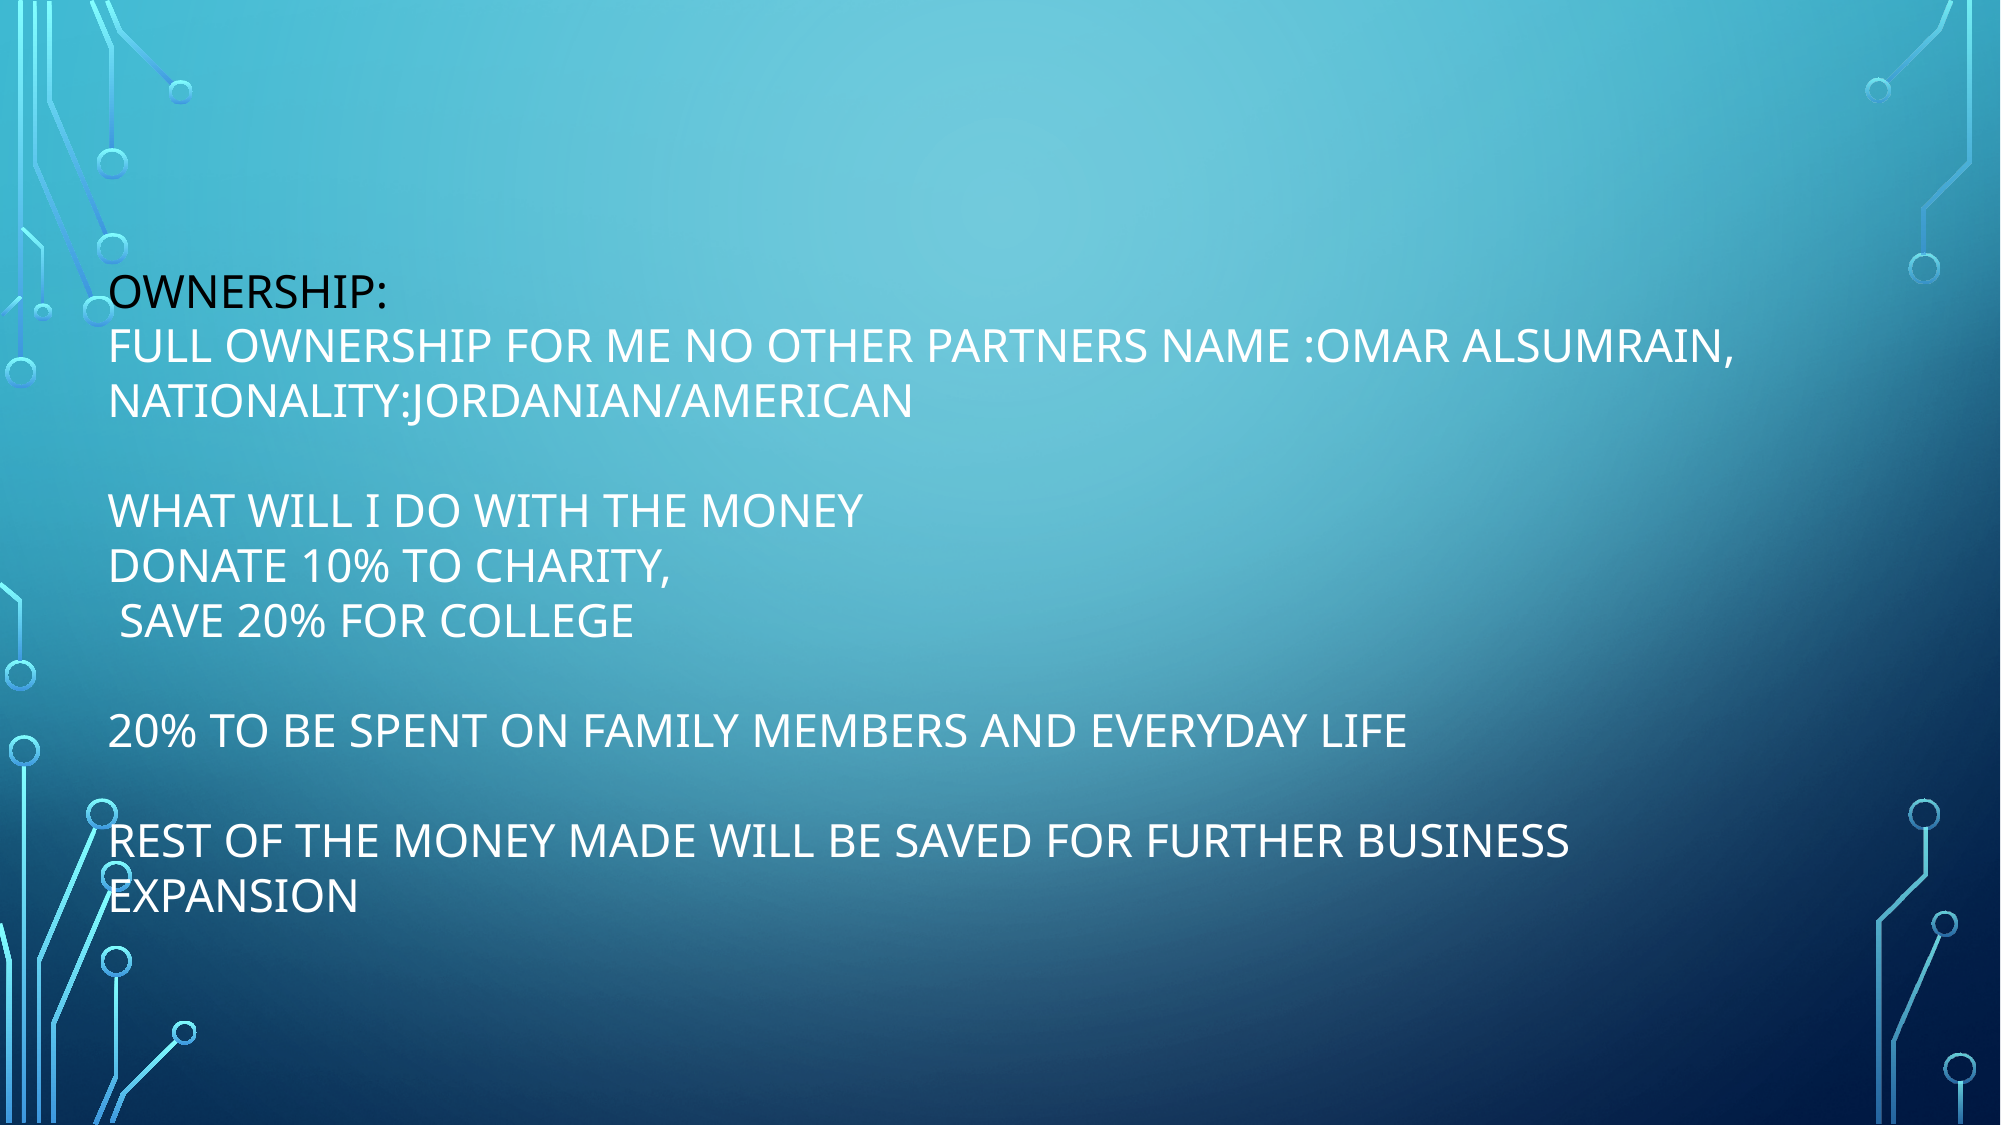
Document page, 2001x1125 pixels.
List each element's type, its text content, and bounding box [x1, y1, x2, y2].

title ownership: Full ownership for me no other partners name :omar alsumrain, nationality:Jordanian/american what will I do with the money Donate 10% to charity, save 20% for college 20% to be spent on family members and everyday life rest of the money made will be saved for further business expansion [92, 101, 1813, 993]
